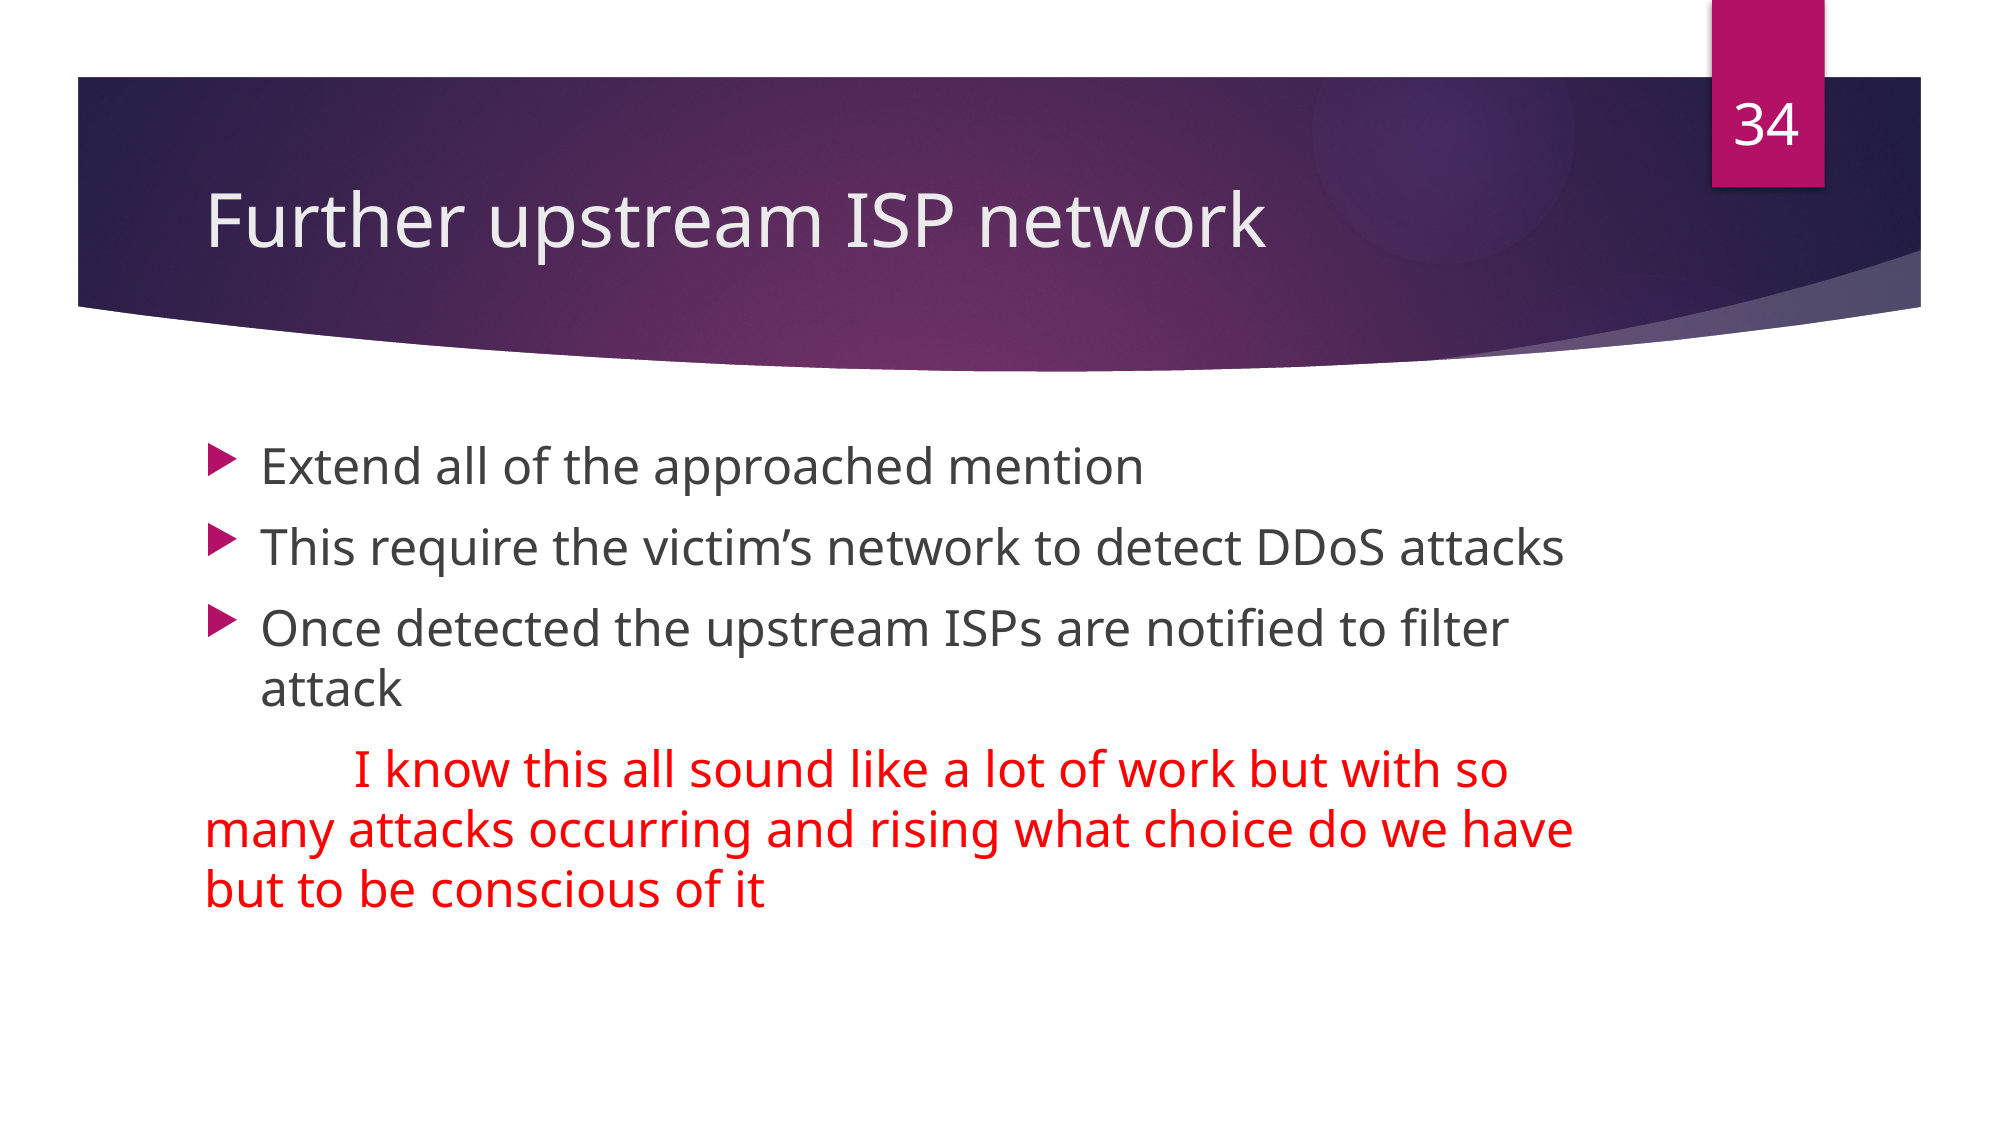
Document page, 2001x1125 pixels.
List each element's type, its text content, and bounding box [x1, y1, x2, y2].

list Extend all of the approached mention This require the victim’s network to detect DDoS attacks Once detected the upstream ISPs are notified to filter attack I know this all sound like a lot of work but with so many attacks occurring and rising what choice do we have but to be conscious of it [189, 427, 1638, 988]
title Further upstream ISP network [189, 159, 1627, 276]
slide_number 34 [1698, 48, 1836, 175]
